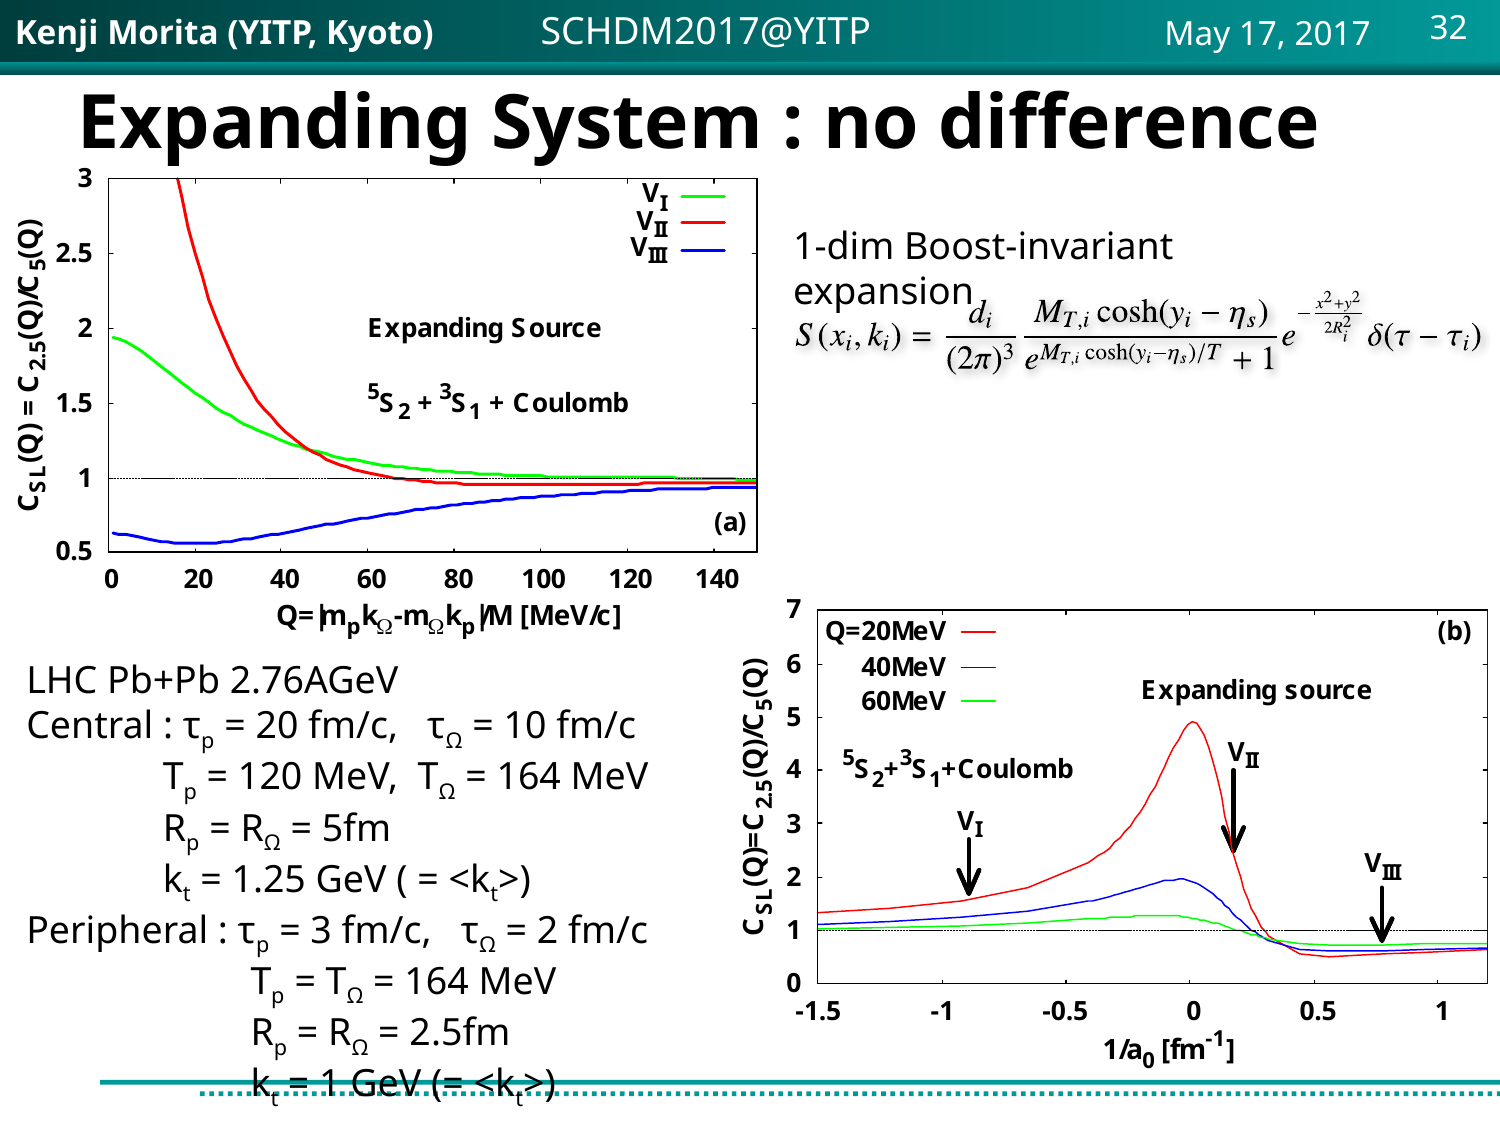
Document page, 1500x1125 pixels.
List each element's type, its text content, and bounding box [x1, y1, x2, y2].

text_box 1-dim Boost-invariant expansion [778, 214, 1365, 320]
footer SCHDM2017@YITP [452, 2, 960, 63]
picture [795, 290, 1488, 382]
title Expanding System : no difference [62, 75, 1350, 163]
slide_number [1149, 9, 1395, 56]
picture [11, 162, 1488, 1074]
text_box LHC Pb+Pb 2.76AGeV Central : τp = 20 fm/c, τΩ = 10 fm/c Tp = 120 MeV, TΩ = 164 MeV Rp = RΩ = 5fm kt = 1.25 GeV ( = <kt>) Peripheral : τp = 3 fm/c, τΩ = 2 fm/c Tp = TΩ = 164 MeV Rp = RΩ = 2.5fm kt = 1 GeV (= <kt>) [11, 648, 688, 1118]
